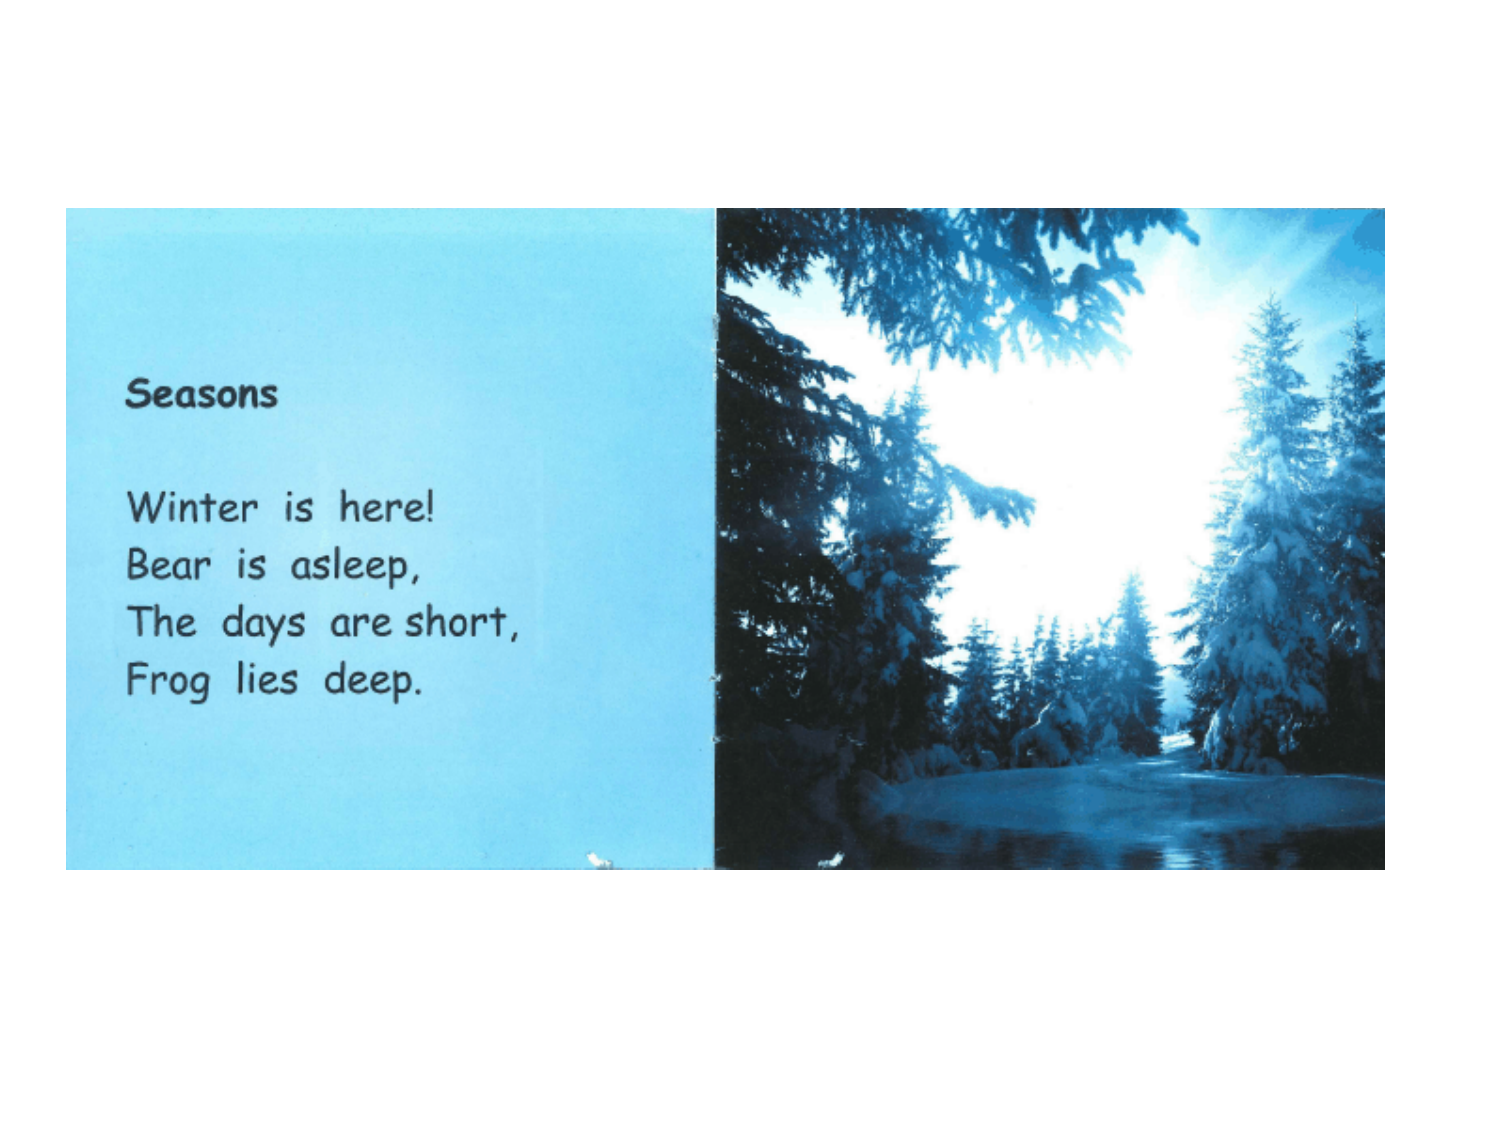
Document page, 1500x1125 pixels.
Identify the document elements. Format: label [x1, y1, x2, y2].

list [66, 207, 1385, 870]
